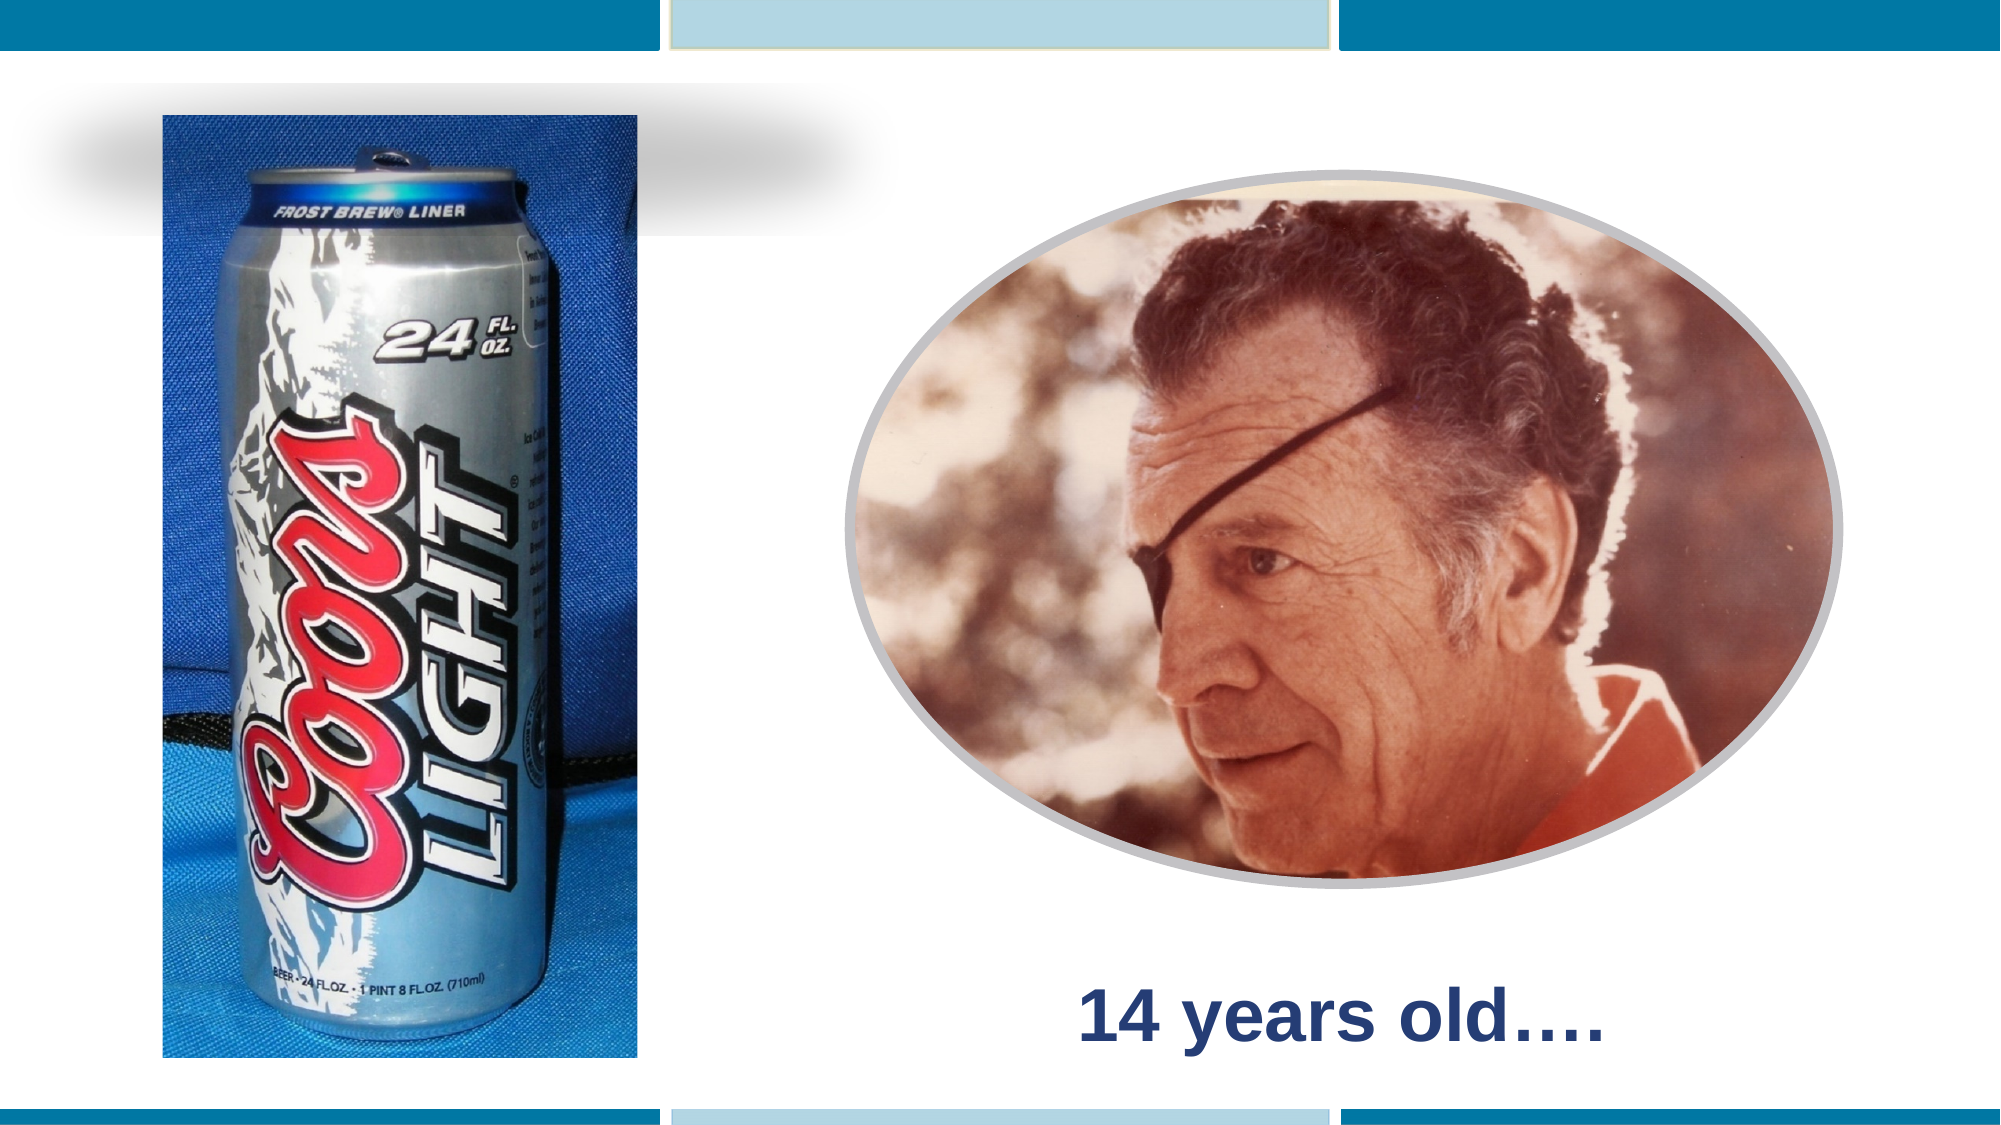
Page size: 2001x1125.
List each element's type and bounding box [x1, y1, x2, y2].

text_box [0, 0, 2000, 1125]
